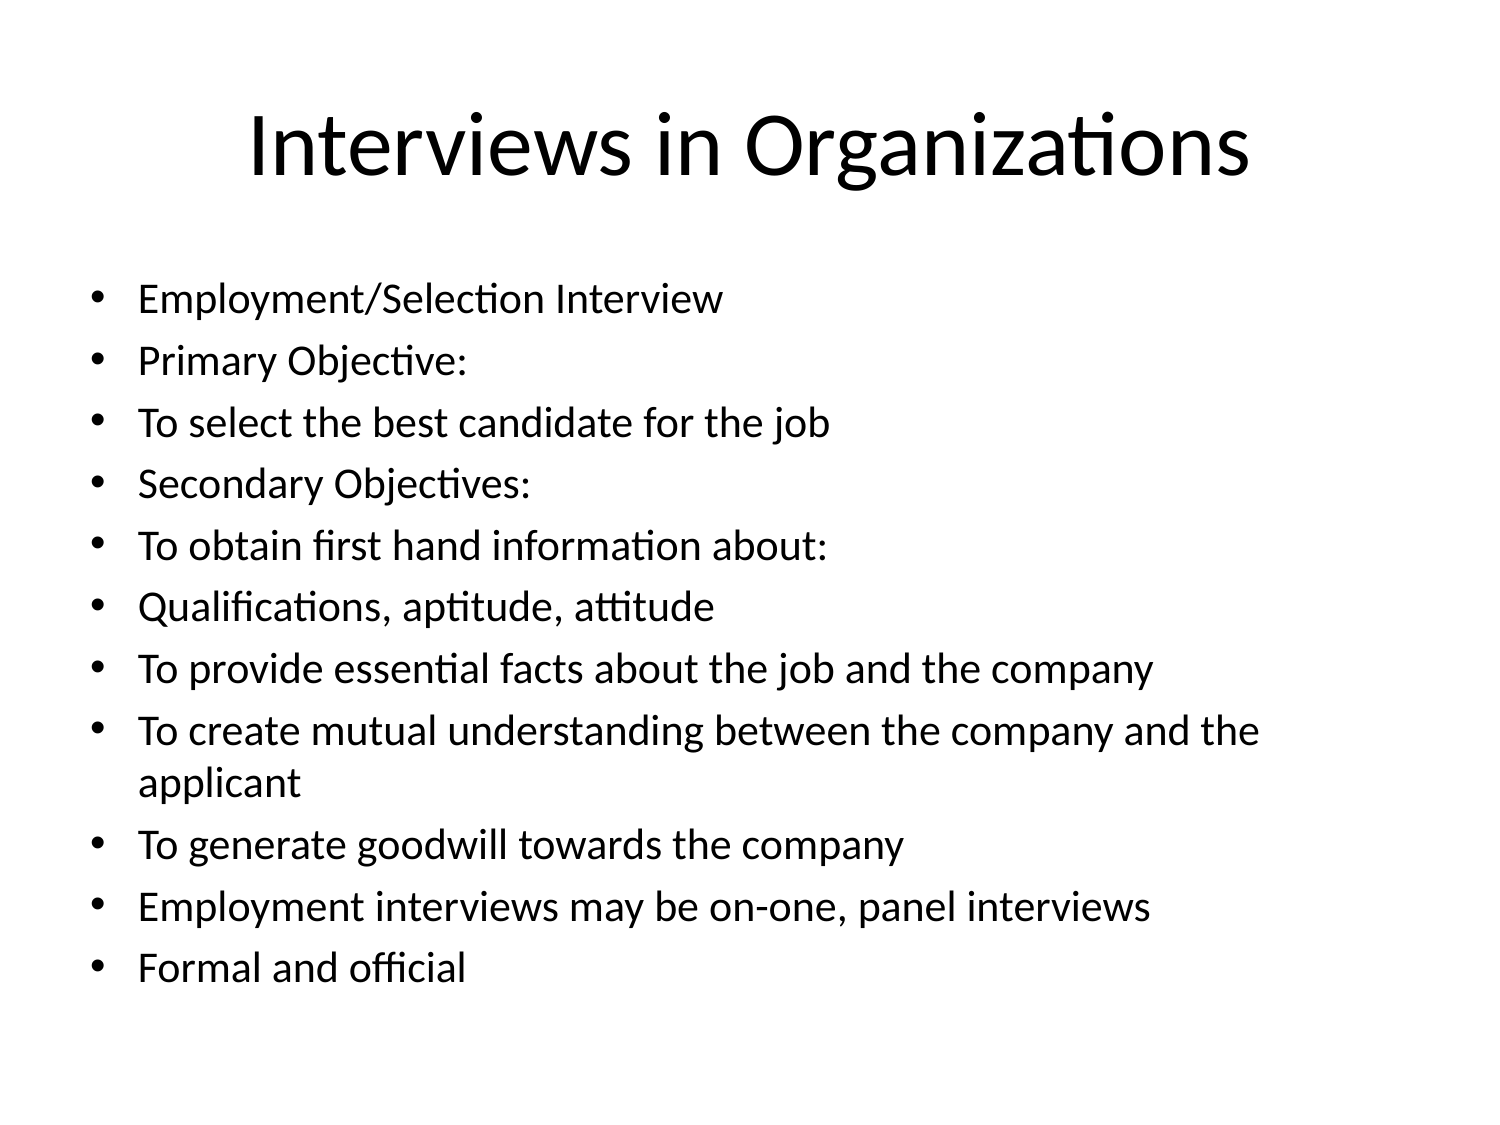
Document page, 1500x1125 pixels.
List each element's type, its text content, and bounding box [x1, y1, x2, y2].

list Employment/Selection Interview Primary Objective: To select the best candidate for the job Secondary Objectives: To obtain first hand information about: Qualifications, aptitude, attitude To provide essential facts about the job and the company To create mutual understanding between the company and the applicant To generate goodwill towards the company Employment interviews may be on-one, panel interviews Formal and official [75, 262, 1425, 1005]
title Interviews in Organizations [75, 45, 1425, 233]
